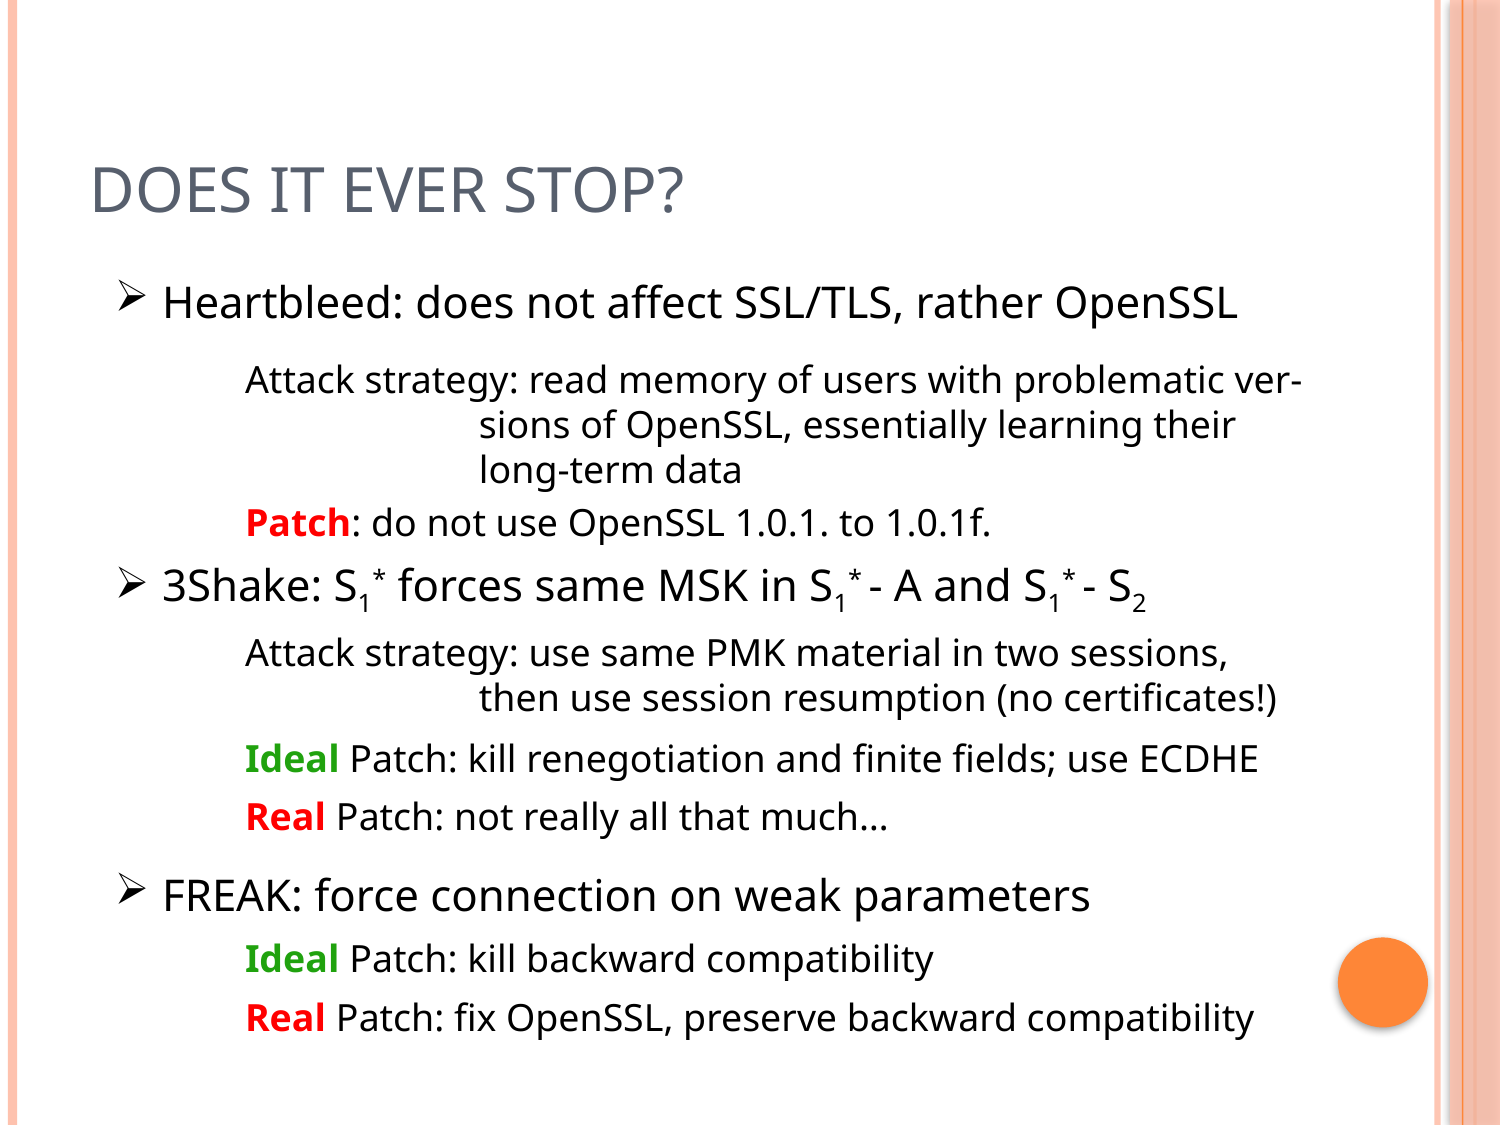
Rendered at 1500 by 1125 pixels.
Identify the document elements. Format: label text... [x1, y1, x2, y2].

text_box FREAK: force connection on weak parameters [100, 860, 1459, 928]
text_box Patch: do not use OpenSSL 1.0.1. to 1.0.1f. [230, 491, 1306, 550]
text_box Heartbleed: does not affect SSL/TLS, rather OpenSSL [100, 267, 1459, 335]
text_box Attack strategy: use same PMK material in two sessions, then use session resumption (no certificates!) [230, 621, 1459, 727]
text_box Ideal Patch: kill backward compatibility [230, 927, 1459, 986]
text_box Ideal Patch: kill renegotiation and finite fields; use ECDHE [230, 727, 1500, 788]
text_box 3Shake: S1* forces same MSK in S1* - A and S1* - S2 [100, 550, 1459, 626]
text_box Real Patch: fix OpenSSL, preserve backward compatibility [230, 986, 1459, 1046]
text_box Real Patch: not really all that much… [230, 785, 1459, 846]
text_box Attack strategy: read memory of users with problematic ver- sions of OpenSSL, essentially learning their long-term data [230, 348, 1459, 499]
title Does it ever Stop? [75, 45, 1300, 233]
